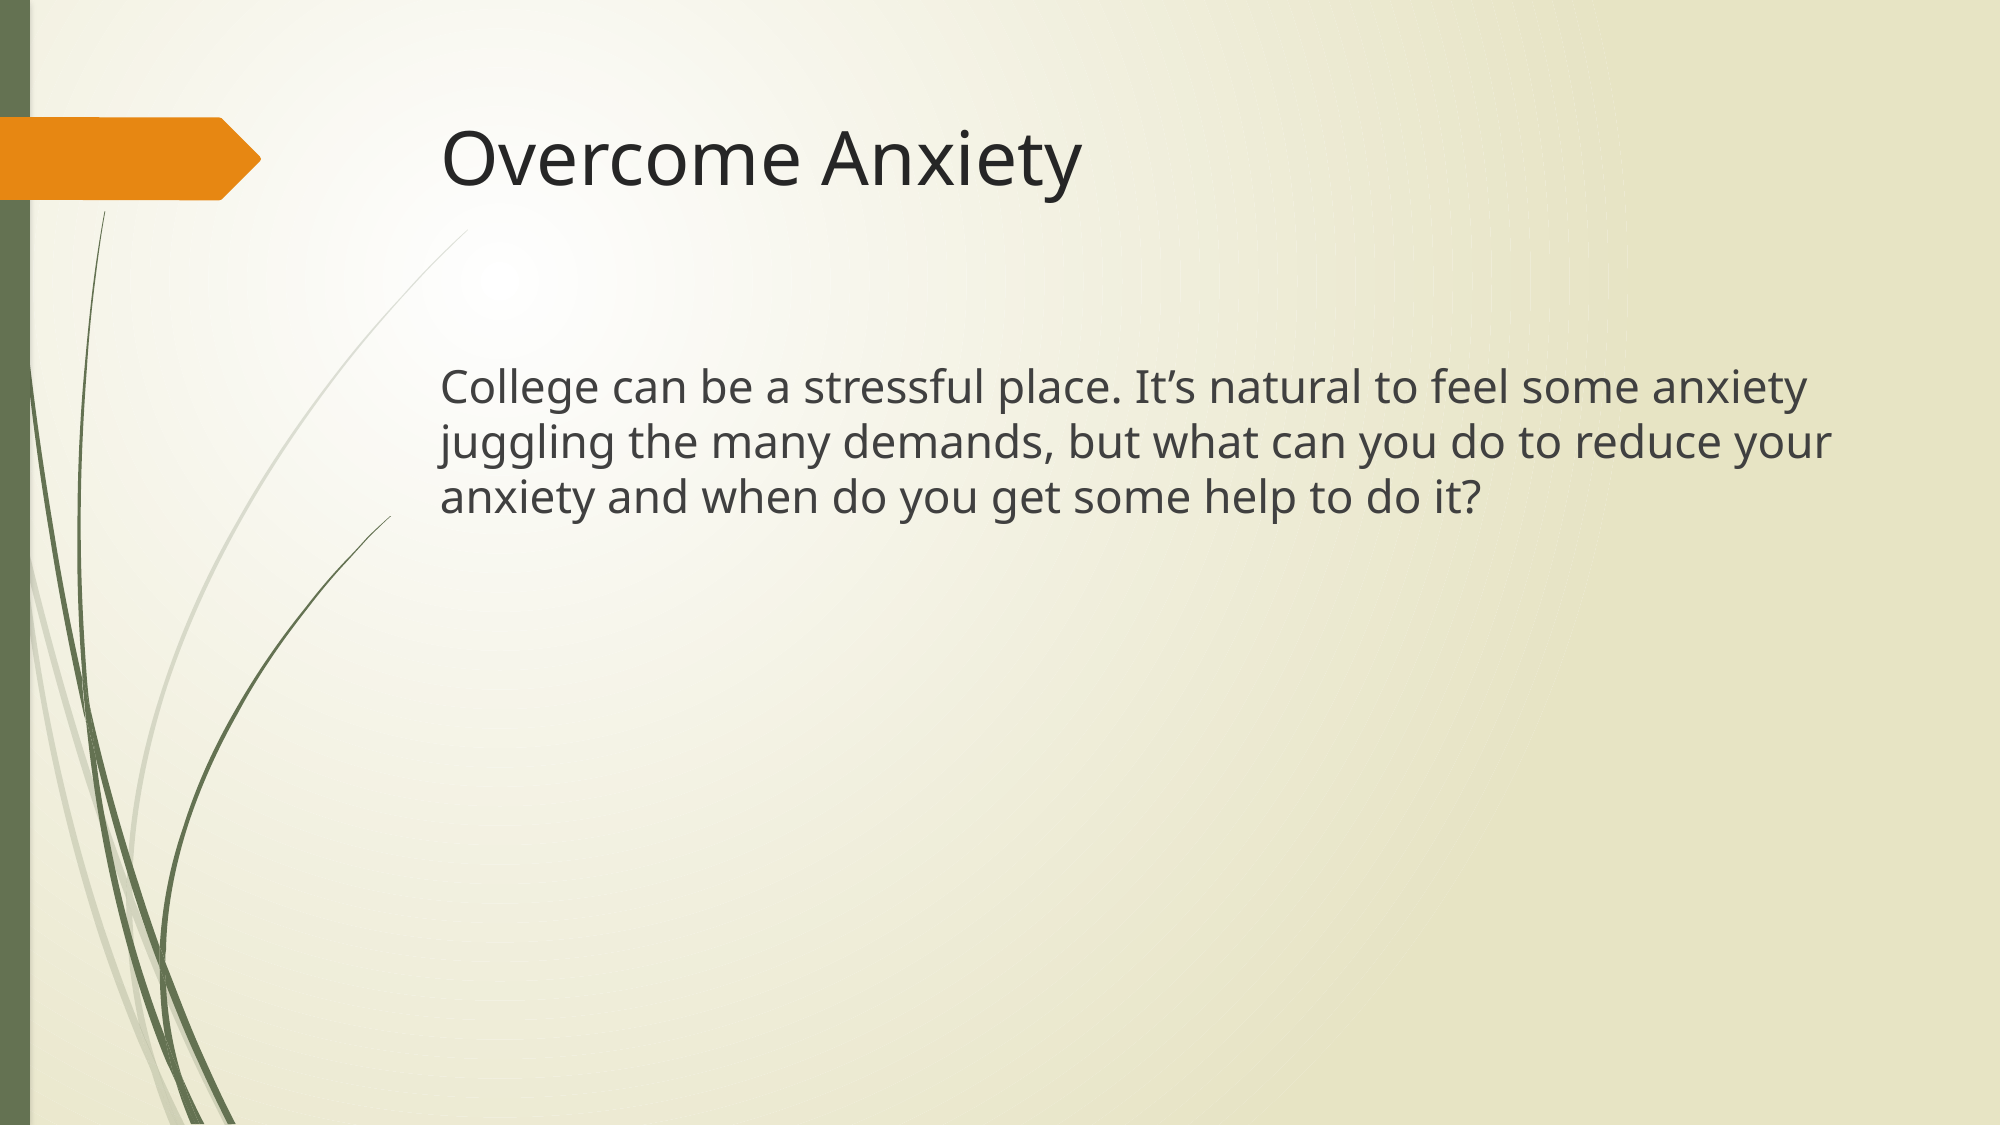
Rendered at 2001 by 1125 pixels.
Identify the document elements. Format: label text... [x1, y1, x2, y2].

list College can be a stressful place. It’s natural to feel some anxiety juggling the many demands, but what can you do to reduce your anxiety and when do you get some help to do it? [424, 350, 1888, 970]
title Overcome Anxiety [425, 102, 1888, 313]
